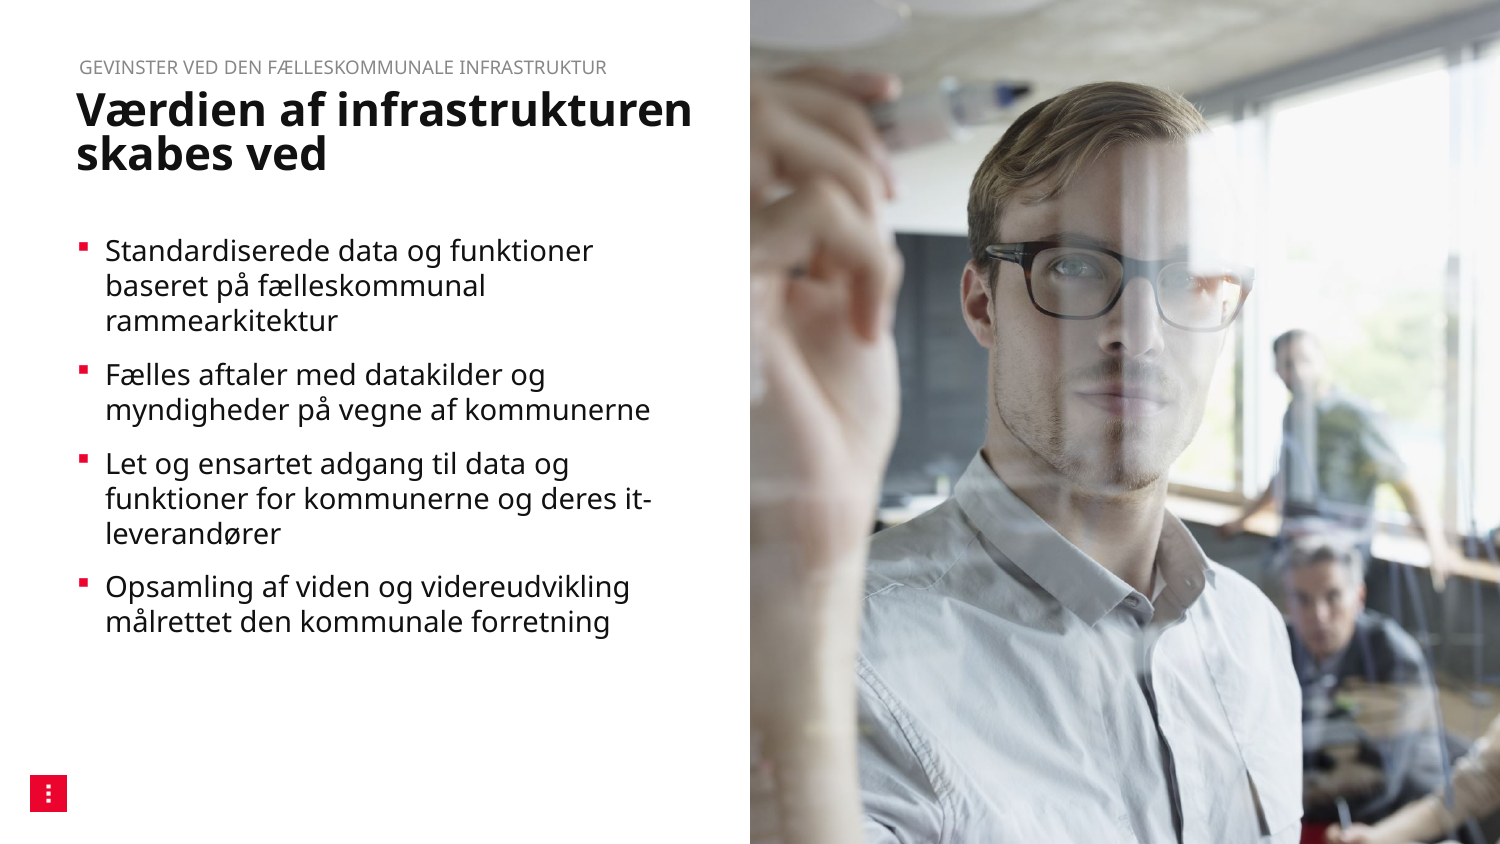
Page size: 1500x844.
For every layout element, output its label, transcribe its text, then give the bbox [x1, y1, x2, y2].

list Standardiserede data og funktioner baseret på fælleskommunal rammearkitektur Fælles aftaler med datakilder og myndigheder på vegne af kommunerne Let og ensartet adgang til data og funktioner for kommunerne og deres it-leverandører Opsamling af viden og videreudvikling målrettet den kommunale forretning [76, 232, 703, 753]
picture [749, 0, 1500, 844]
title Værdien af infrastrukturen skabes ved [76, 91, 727, 198]
picture [30, 775, 67, 812]
list Gevinster ved den fælleskommunale infrastruktur [76, 55, 744, 80]
